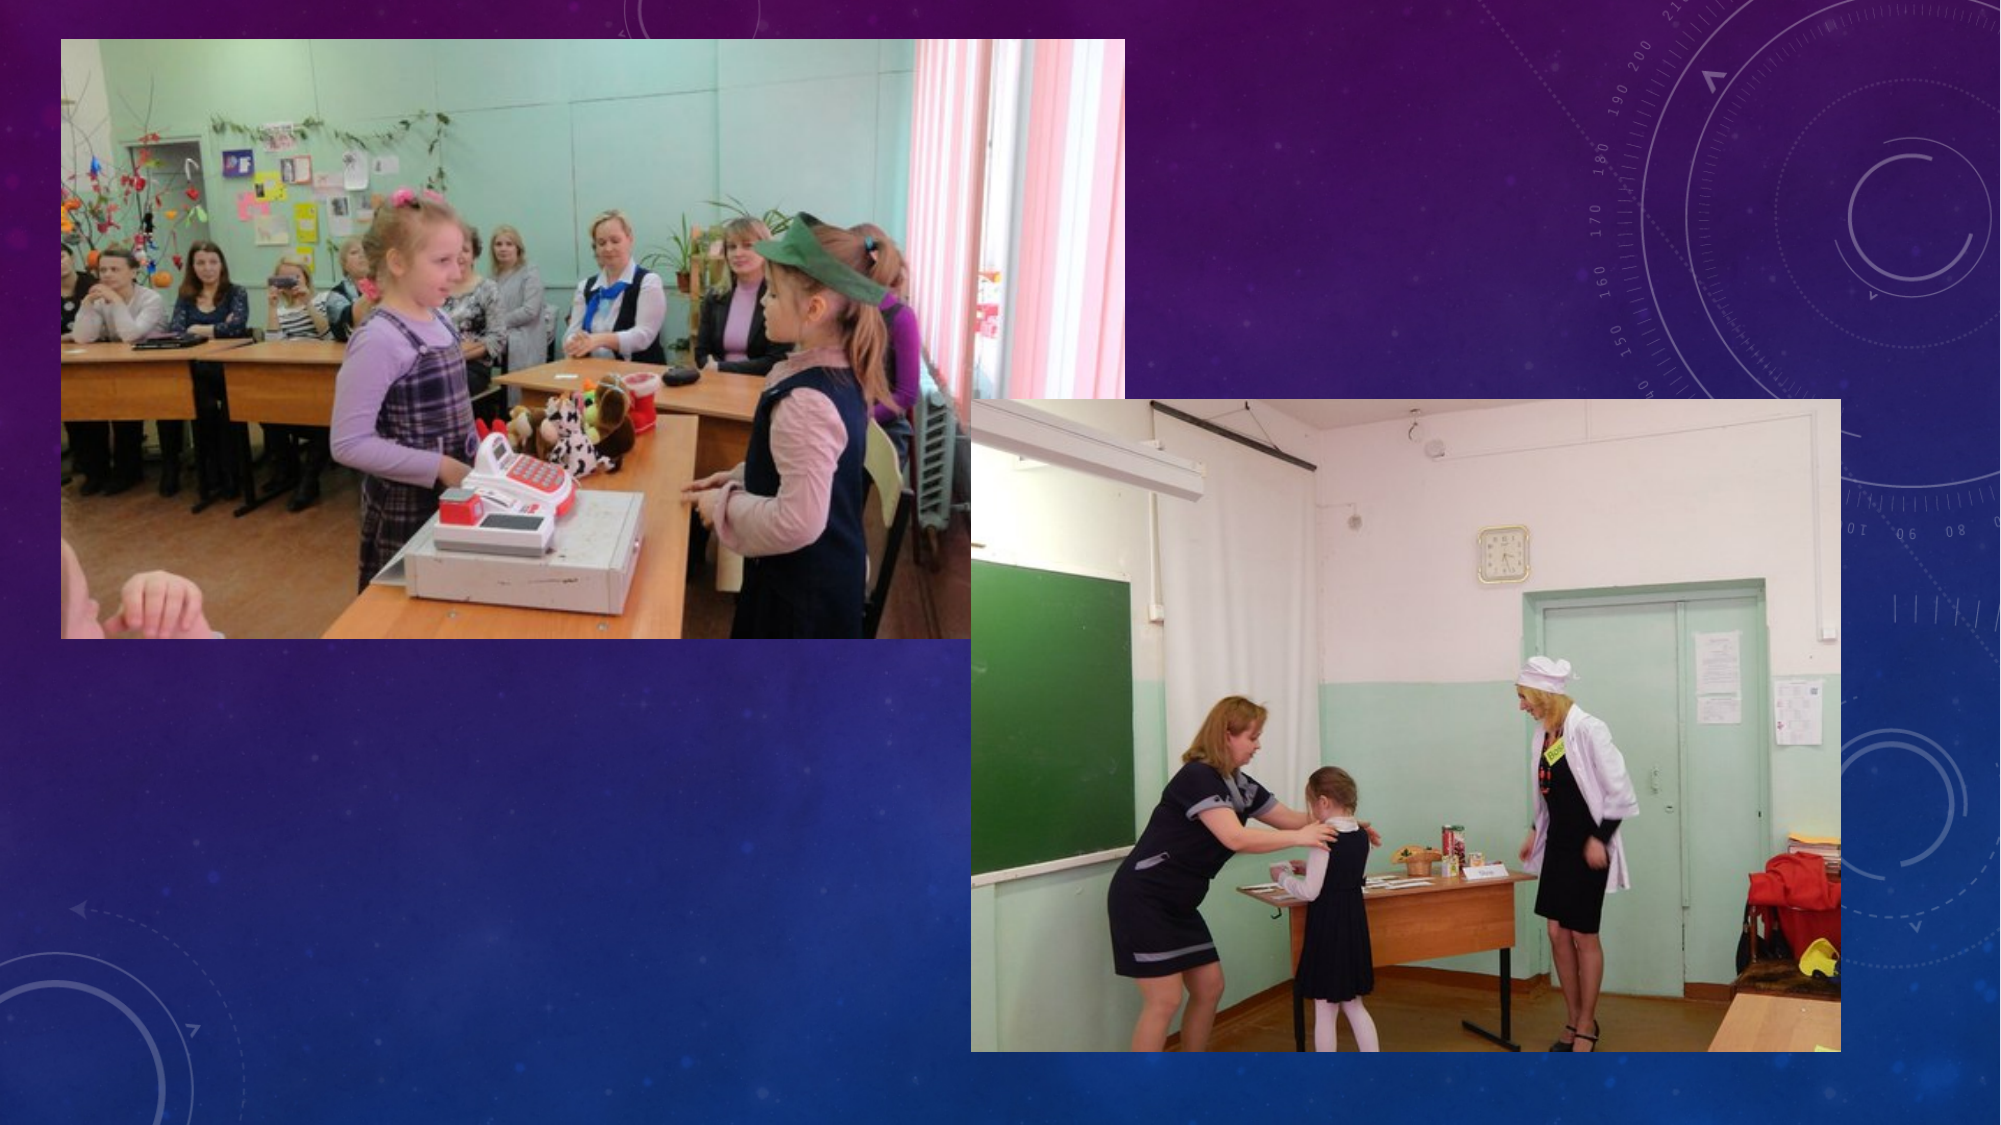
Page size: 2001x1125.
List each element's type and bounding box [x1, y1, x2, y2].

list [60, 39, 1125, 639]
picture [0, 0, 2001, 1125]
